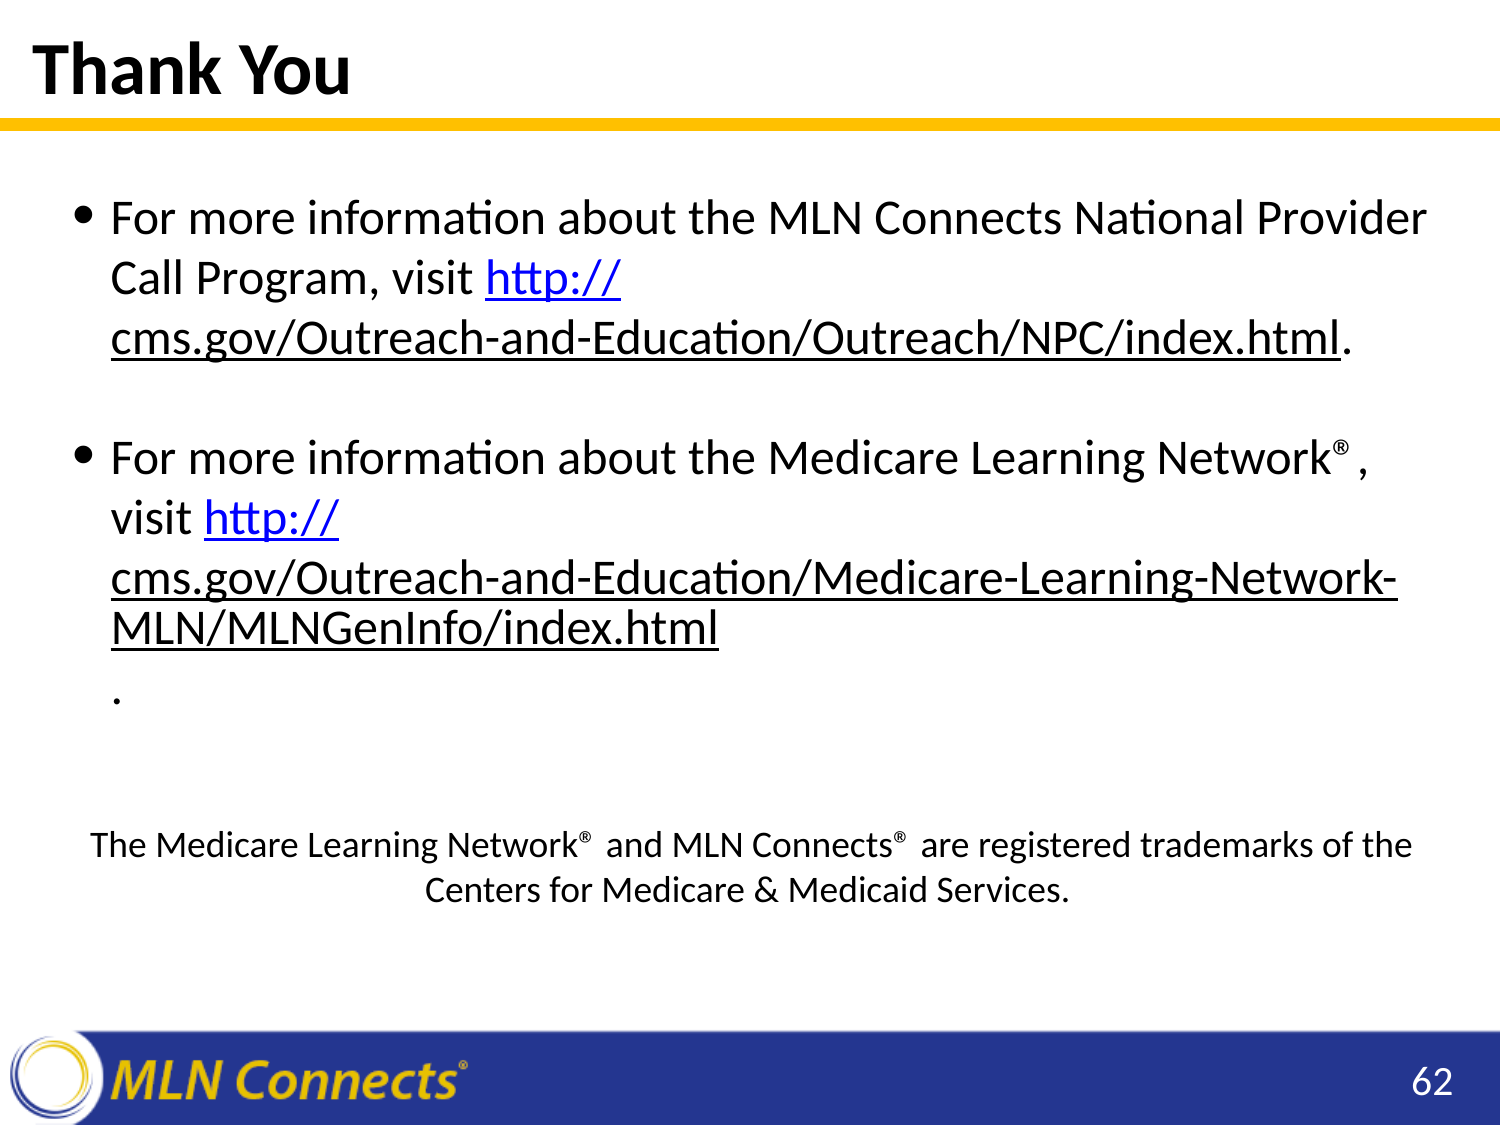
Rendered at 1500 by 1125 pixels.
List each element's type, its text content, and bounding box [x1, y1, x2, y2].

title Thank You [17, 11, 1481, 122]
picture [0, 131, 1500, 1125]
picture [0, 0, 1500, 118]
list For more information about the MLN Connects National Provider Call Program, visit http://cms.gov/Outreach-and-Education/Outreach/NPC/index.html. For more information about the Medicare Learning Network®, visit http://cms.gov/Outreach-and-Education/Medicare-Learning-Network-MLN/MLNGenInfo/index.html. The Medicare Learning Network® and MLN Connects® are registered trademarks of the Centers for Medicare & Medicaid Services. [57, 176, 1447, 988]
text_box 62 [1118, 1049, 1469, 1109]
